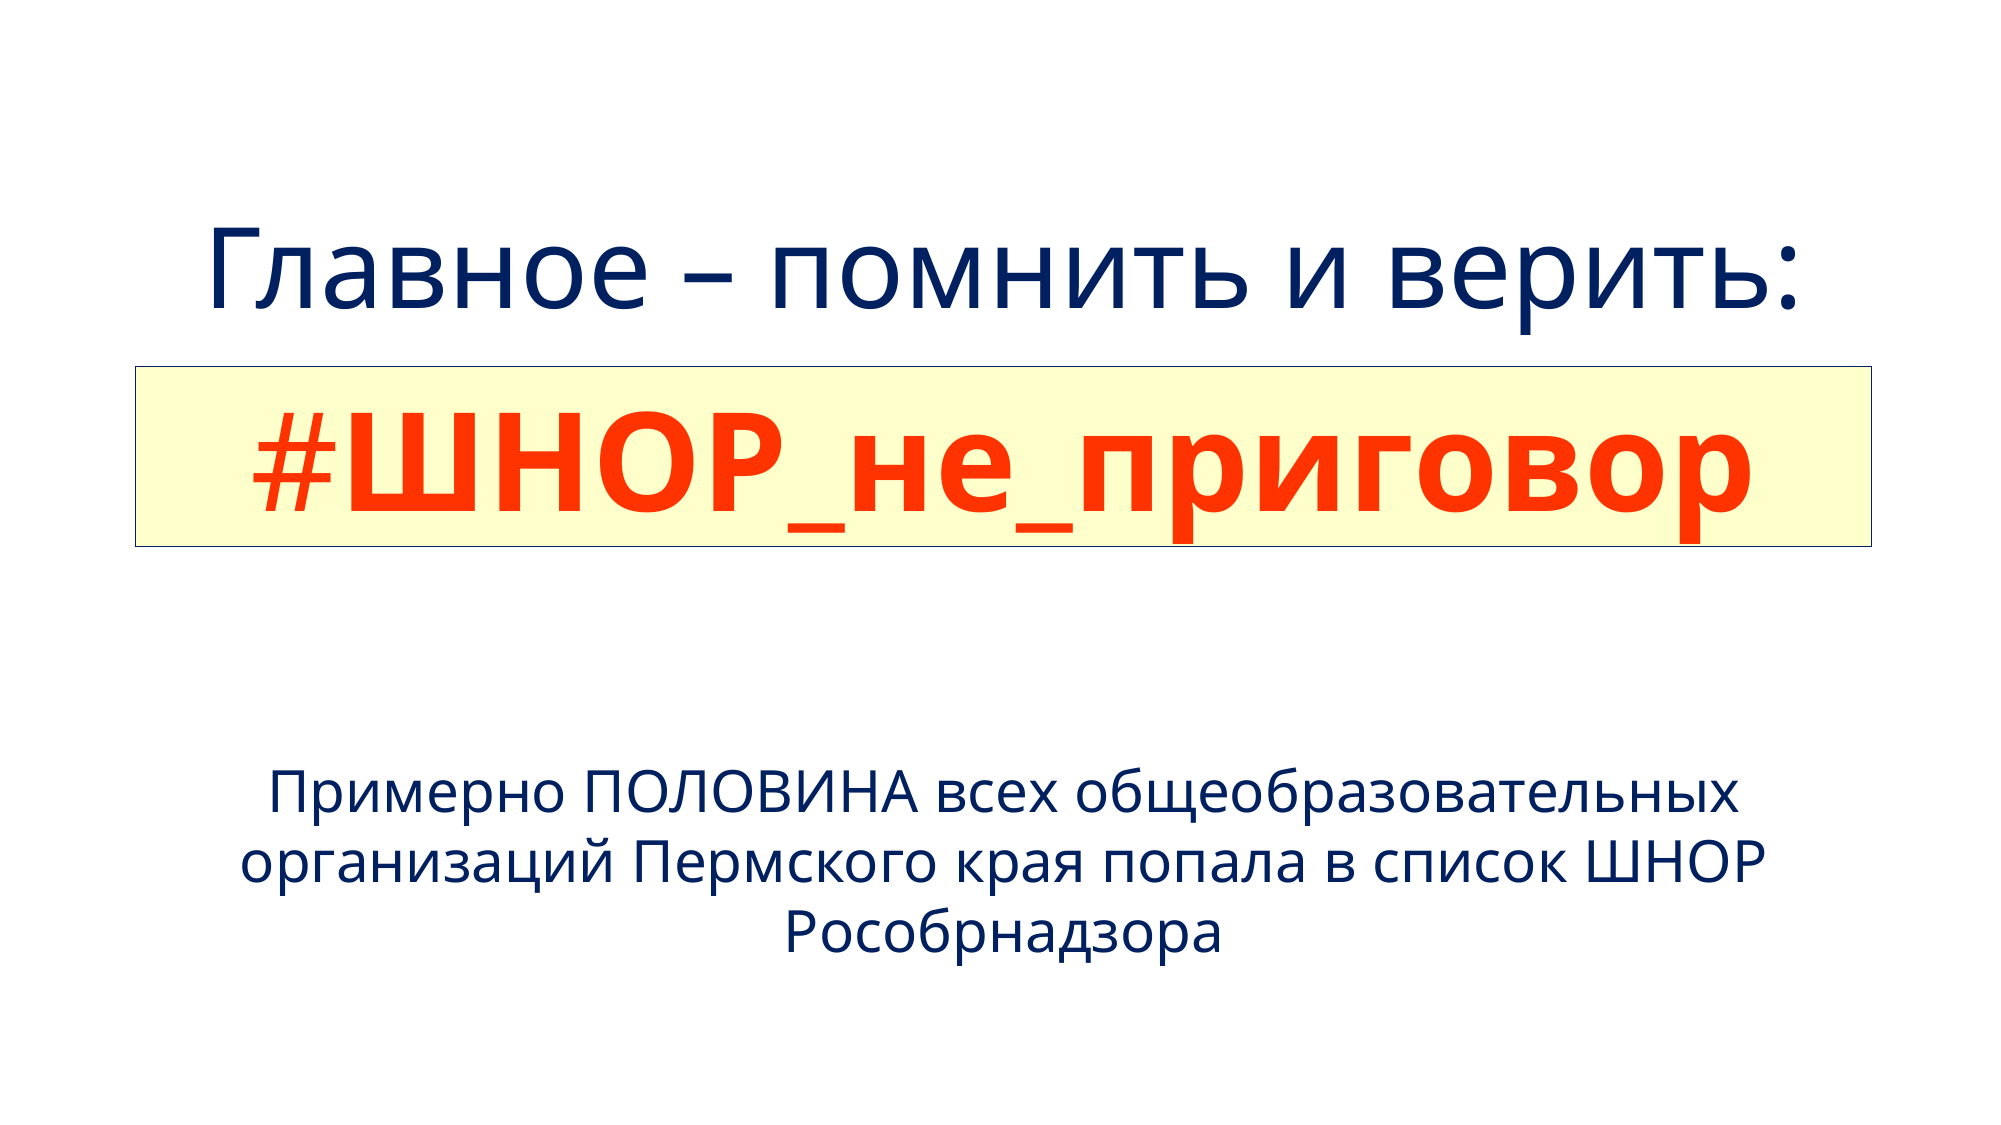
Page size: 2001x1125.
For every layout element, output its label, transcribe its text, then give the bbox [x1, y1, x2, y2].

text_box #ШНОР_не_приговор [135, 366, 1872, 547]
text_box Главное – помнить и верить: [135, 188, 1872, 339]
text_box Примерно ПОЛОВИНА всех общеобразовательных организаций Пермского края попала в список ШНОР Рособрнадзора [135, 746, 1872, 972]
